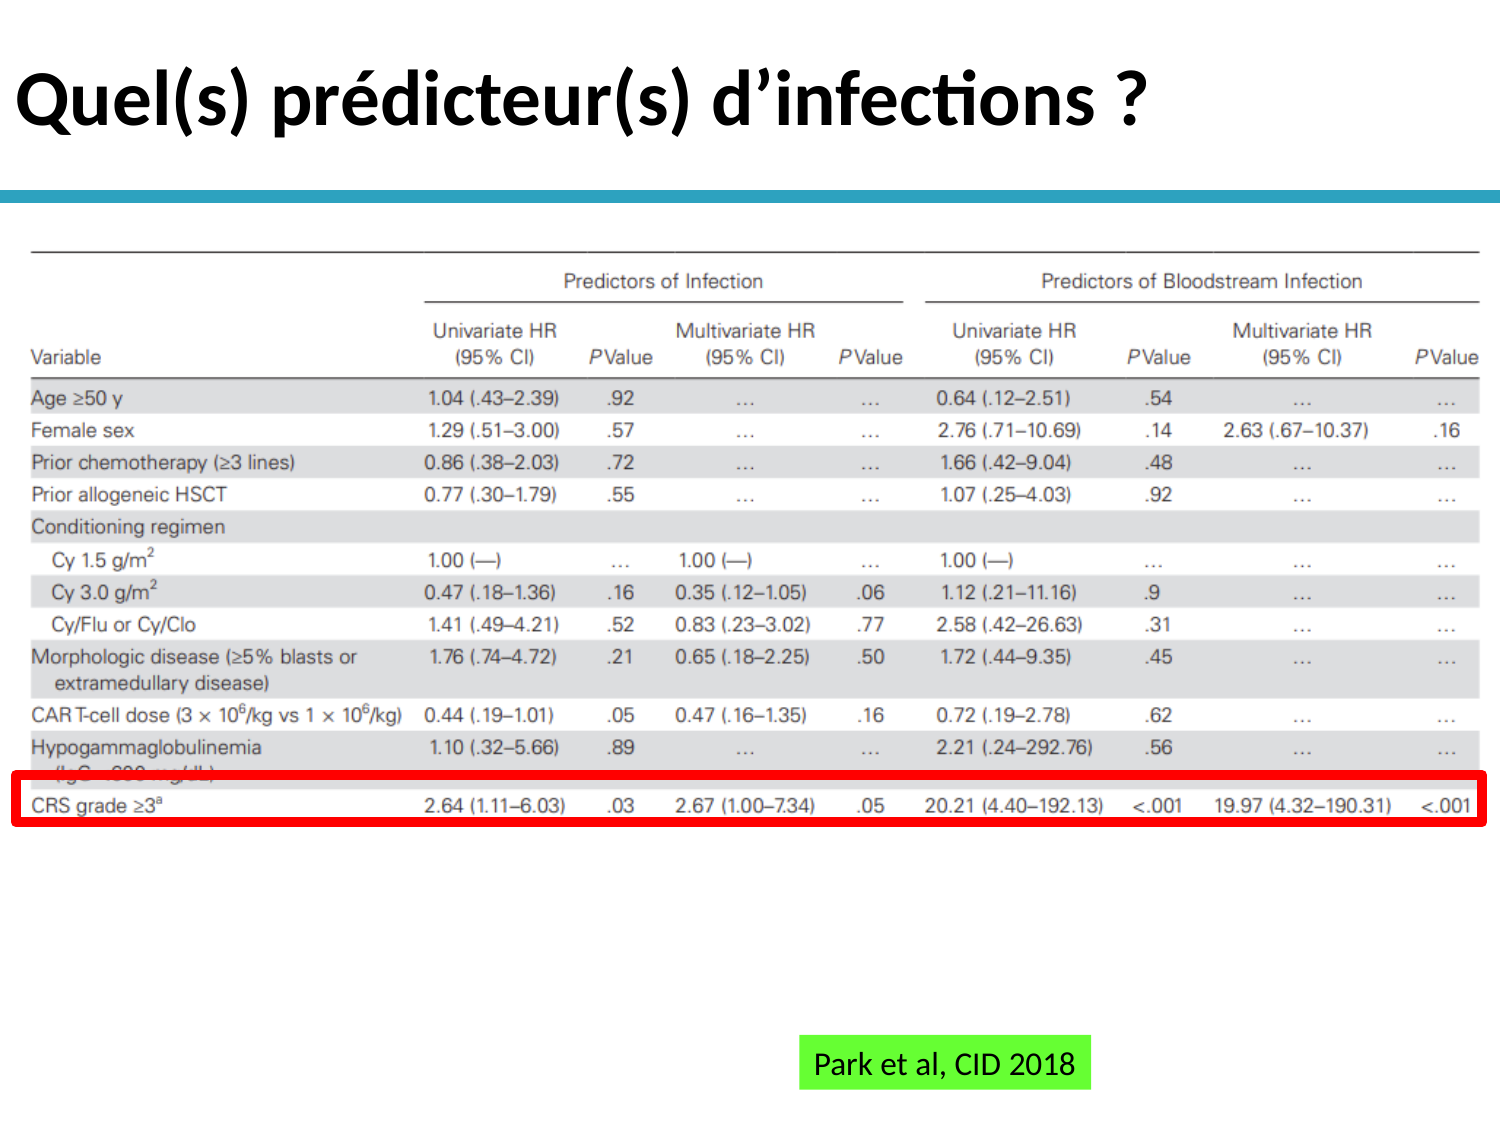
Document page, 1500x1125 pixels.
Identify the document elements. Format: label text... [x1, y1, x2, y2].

title Quel(s) prédicteur(s) d’infections ? [0, 0, 1500, 188]
text_box Park et al, CID 2018 [799, 1034, 1092, 1090]
picture [12, 243, 1483, 823]
